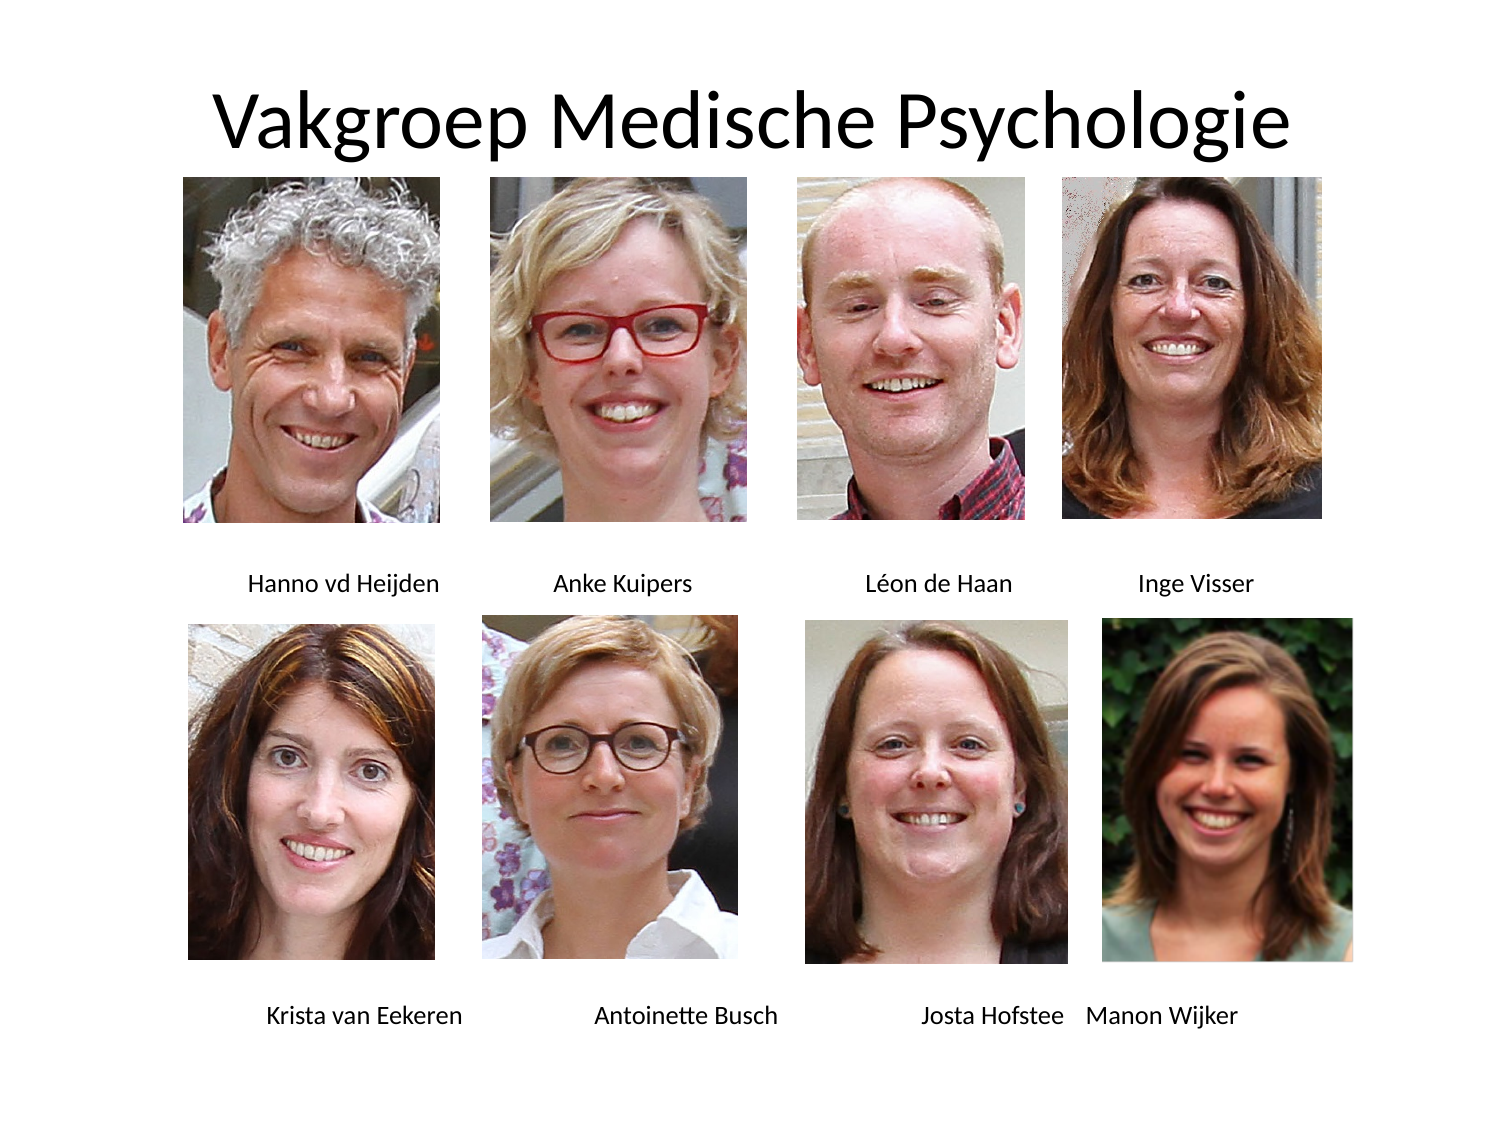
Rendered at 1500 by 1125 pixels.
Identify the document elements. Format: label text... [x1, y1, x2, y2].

title Vakgroep Medische Psychologie Hanno vd Heijden Anke Kuipers Léon de Haan Inge Visser Krista van Eekeren Antoinette Busch Josta Hofstee Manon Wijker [5, 55, 1500, 1125]
picture [489, 177, 748, 522]
picture [1101, 618, 1355, 964]
picture [1062, 177, 1322, 520]
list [482, 615, 738, 959]
picture [182, 177, 440, 524]
picture [187, 624, 435, 960]
picture [796, 177, 1025, 521]
picture [804, 619, 1068, 964]
